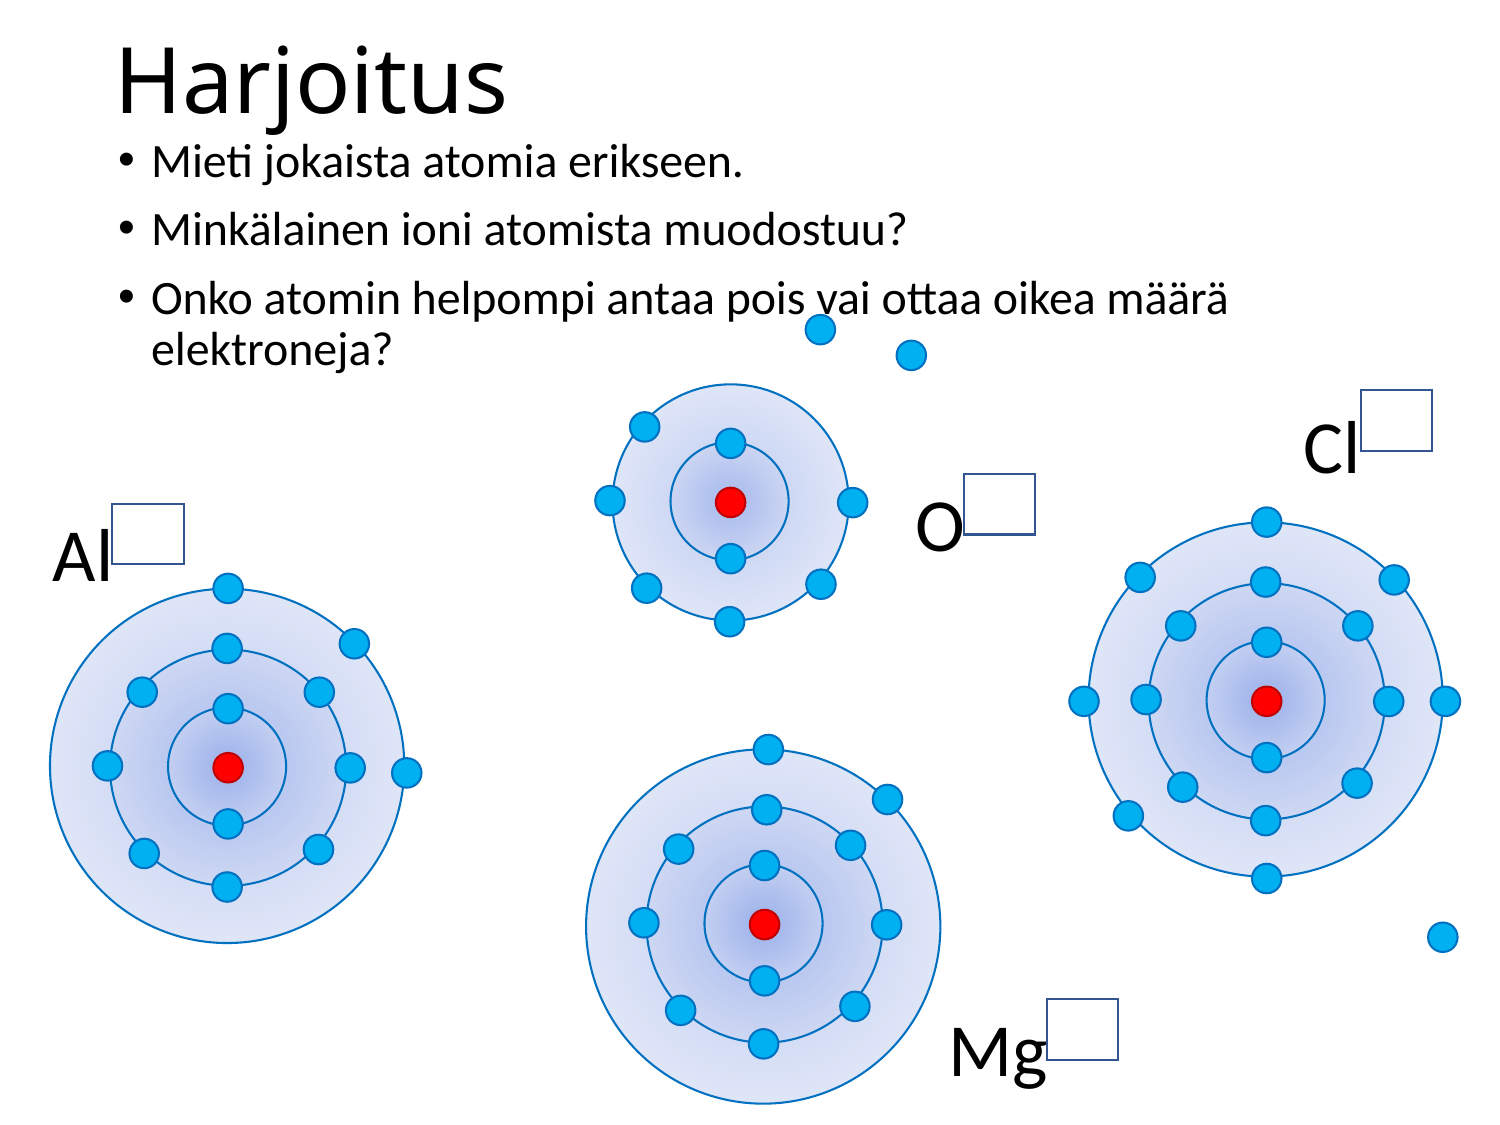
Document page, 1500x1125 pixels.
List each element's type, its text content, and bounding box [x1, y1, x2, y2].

text_box [805, 568, 837, 601]
text_box [1342, 610, 1374, 642]
text_box [628, 411, 661, 443]
text_box [390, 757, 423, 789]
text_box [1088, 522, 1444, 877]
text_box [594, 484, 626, 517]
text_box [1205, 642, 1326, 759]
text_box [334, 752, 367, 784]
text_box [895, 339, 928, 372]
text_box [713, 605, 746, 638]
text_box [1372, 685, 1405, 718]
text_box [303, 676, 336, 708]
text_box [128, 837, 161, 870]
text_box [646, 806, 883, 1043]
text_box [1250, 862, 1283, 895]
text_box [612, 383, 849, 621]
text_box [669, 443, 790, 560]
text_box [126, 676, 159, 708]
text_box [212, 692, 244, 725]
text_box [748, 965, 781, 997]
text_box [1427, 921, 1459, 954]
text_box [211, 871, 243, 903]
text_box [834, 829, 867, 862]
text_box [764, 908, 781, 941]
text_box [750, 793, 783, 826]
text_box [748, 849, 781, 882]
text_box [1378, 564, 1411, 596]
text_box [212, 572, 244, 605]
text_box [703, 865, 824, 982]
text_box [699, 481, 730, 523]
text_box [91, 750, 124, 782]
text_box [166, 708, 288, 825]
text_box [1124, 561, 1156, 594]
text_box [1250, 506, 1283, 538]
text_box Al3+ [38, 499, 173, 604]
text_box [714, 542, 747, 575]
text_box [1250, 626, 1283, 659]
text_box [836, 486, 869, 519]
text_box [1046, 998, 1119, 1061]
text_box O2− [900, 469, 1024, 575]
text_box [839, 990, 871, 1023]
text_box [211, 632, 243, 665]
text_box [1164, 610, 1197, 642]
text_box [628, 906, 660, 939]
text_box [963, 473, 1036, 536]
text_box [1068, 685, 1100, 718]
text_box [1235, 680, 1266, 722]
text_box Cl− [1289, 391, 1398, 496]
text_box [212, 808, 244, 840]
text_box [585, 748, 942, 1105]
text_box [1112, 800, 1145, 832]
text_box [1266, 685, 1283, 718]
text_box [804, 313, 837, 346]
text_box [1130, 683, 1162, 716]
text_box [1249, 566, 1282, 598]
text_box [630, 572, 663, 604]
text_box [1341, 767, 1373, 799]
text_box [664, 994, 697, 1027]
text_box [1148, 583, 1385, 820]
text_box [730, 486, 747, 519]
text_box [109, 649, 347, 886]
text_box [302, 833, 335, 866]
text_box [752, 733, 785, 766]
title Harjoitus [99, 6, 1393, 162]
list Mieti jokaista atomia erikseen. Minkälainen ioni atomista muodostuu? Onko atomin helpompi antaa pois vai ottaa oikea määrä elektroneja? [103, 128, 1397, 385]
text_box [1429, 685, 1462, 718]
text_box [871, 783, 904, 816]
text_box [338, 627, 371, 660]
text_box Mg2+ [933, 994, 1107, 1099]
text_box [870, 908, 903, 941]
text_box [111, 503, 185, 565]
text_box [228, 751, 244, 784]
text_box [1249, 804, 1282, 837]
text_box [1166, 771, 1199, 803]
text_box [48, 588, 406, 945]
text_box [662, 833, 695, 865]
text_box [1360, 389, 1433, 452]
text_box [747, 1028, 780, 1060]
text_box [733, 904, 764, 945]
text_box [1250, 741, 1283, 774]
text_box [197, 747, 228, 788]
text_box [714, 427, 747, 460]
